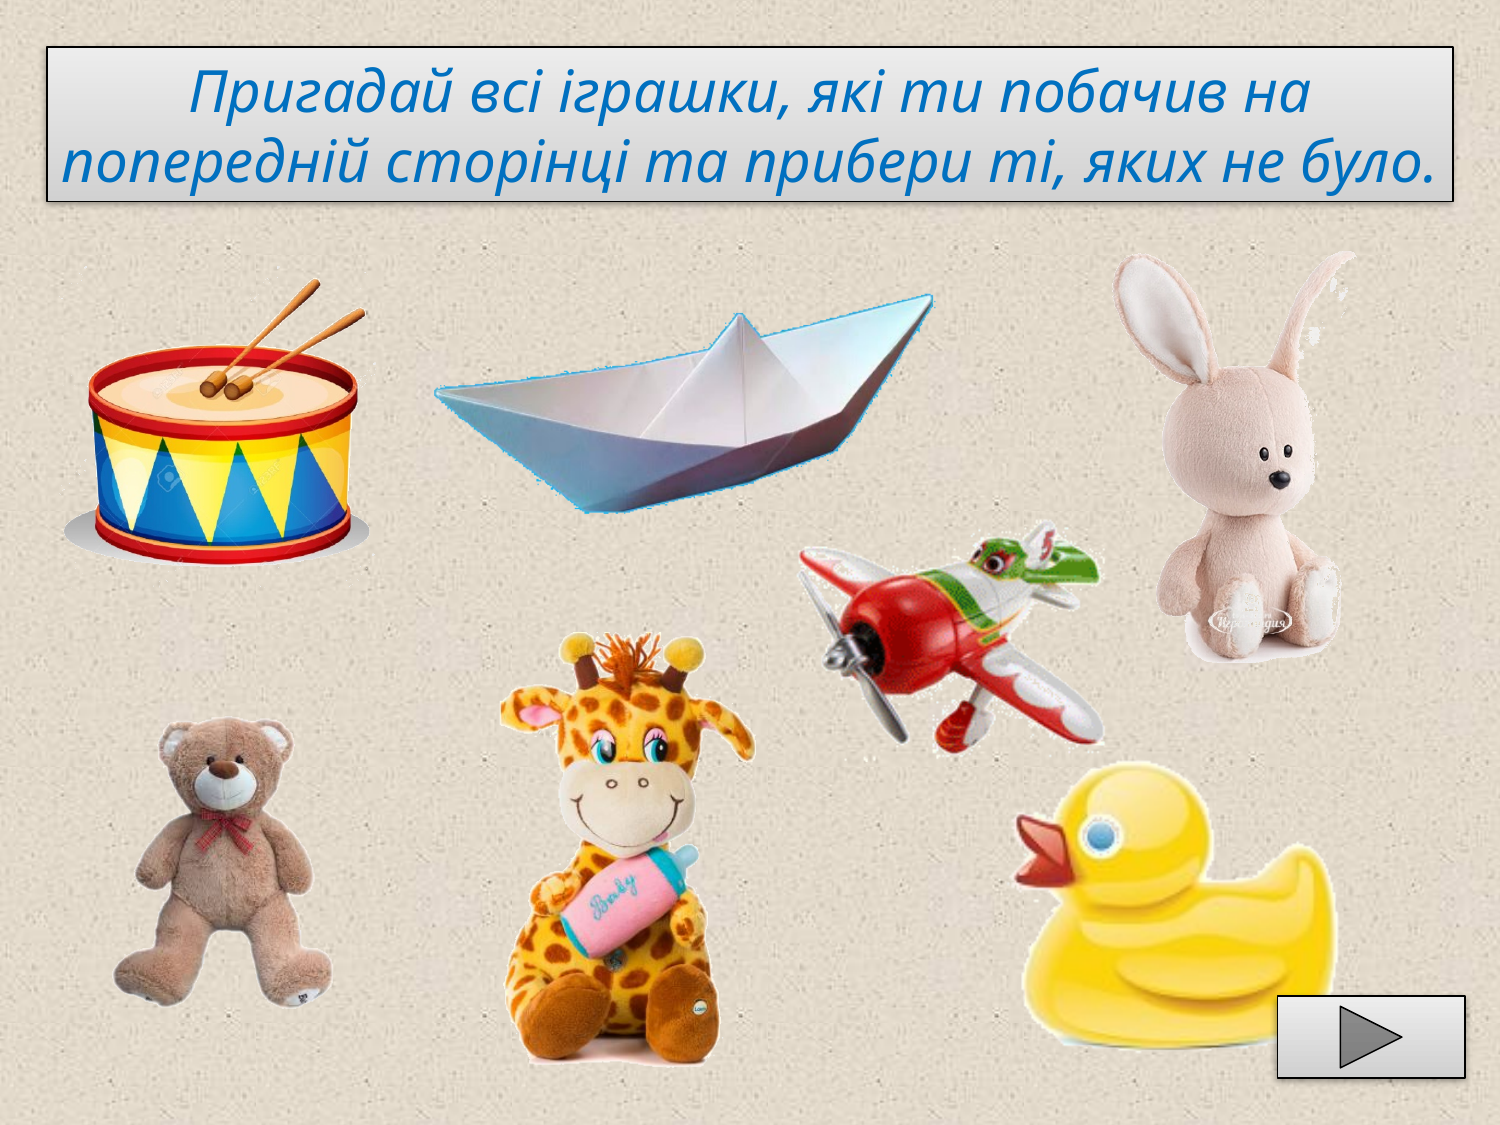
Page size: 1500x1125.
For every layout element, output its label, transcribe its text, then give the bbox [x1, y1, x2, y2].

picture [0, 0, 1500, 1125]
text_box [1383, 995, 1466, 1079]
text_box Пригадай всі іграшки, які ти побачив на попередній сторінці та прибери ті, яких не було. [46, 46, 1454, 202]
